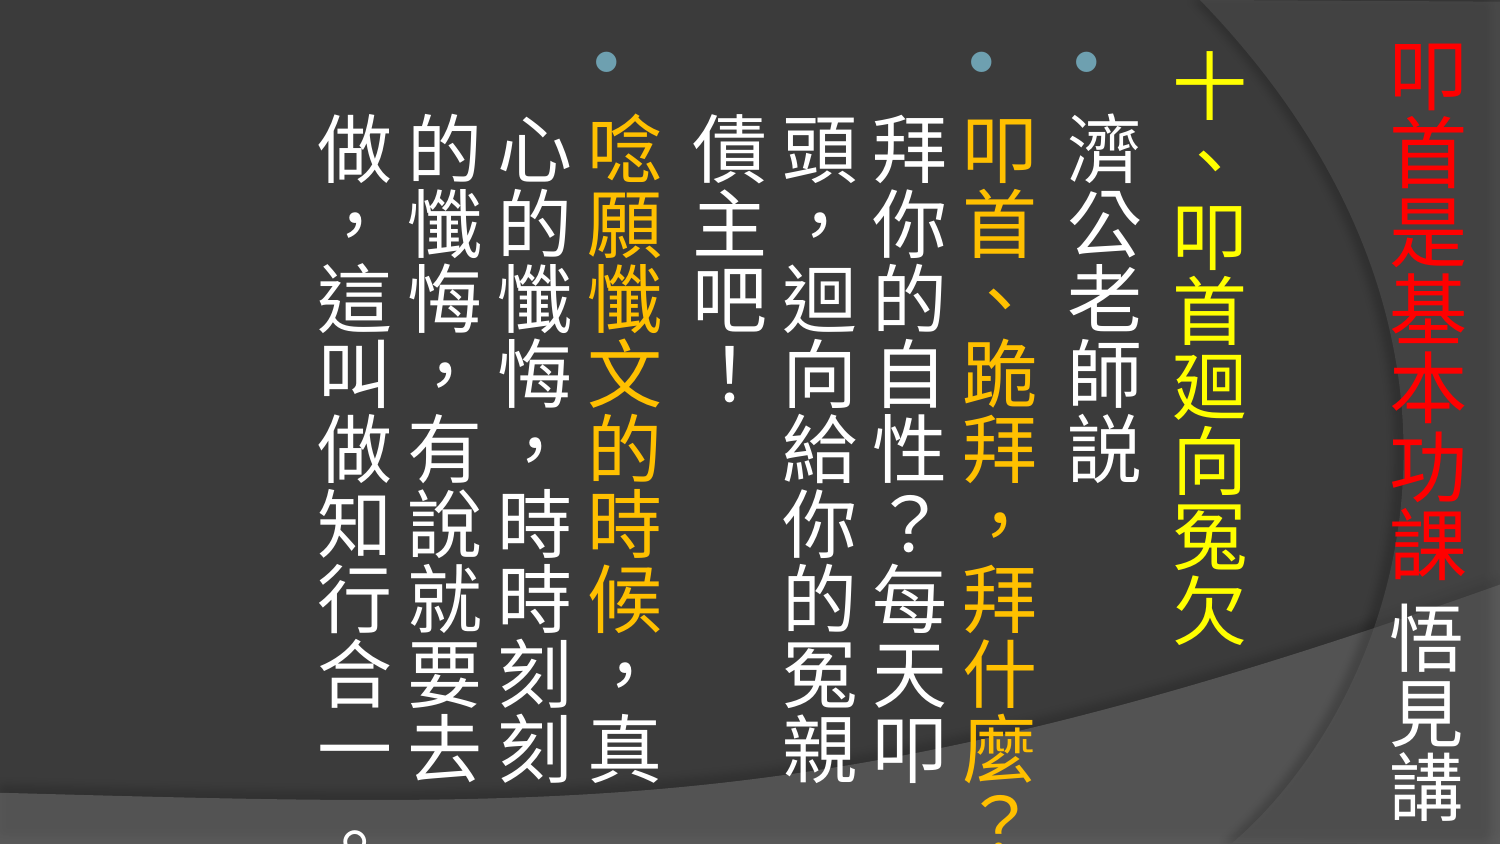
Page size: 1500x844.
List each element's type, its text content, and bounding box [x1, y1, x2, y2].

list 十、叩首廻向冤欠 濟公老師説 叩首、跪拜，拜什麼？拜你的自性？每天叩頭，迴向給你的冤親債主吧！ 唸願懺文的時候，真心的懺悔，時時刻刻的懺悔，有說就要去做，這叫做知行合一 。 [29, 27, 1365, 820]
title 叩首是基本功課 悟見講 [1366, 27, 1485, 833]
